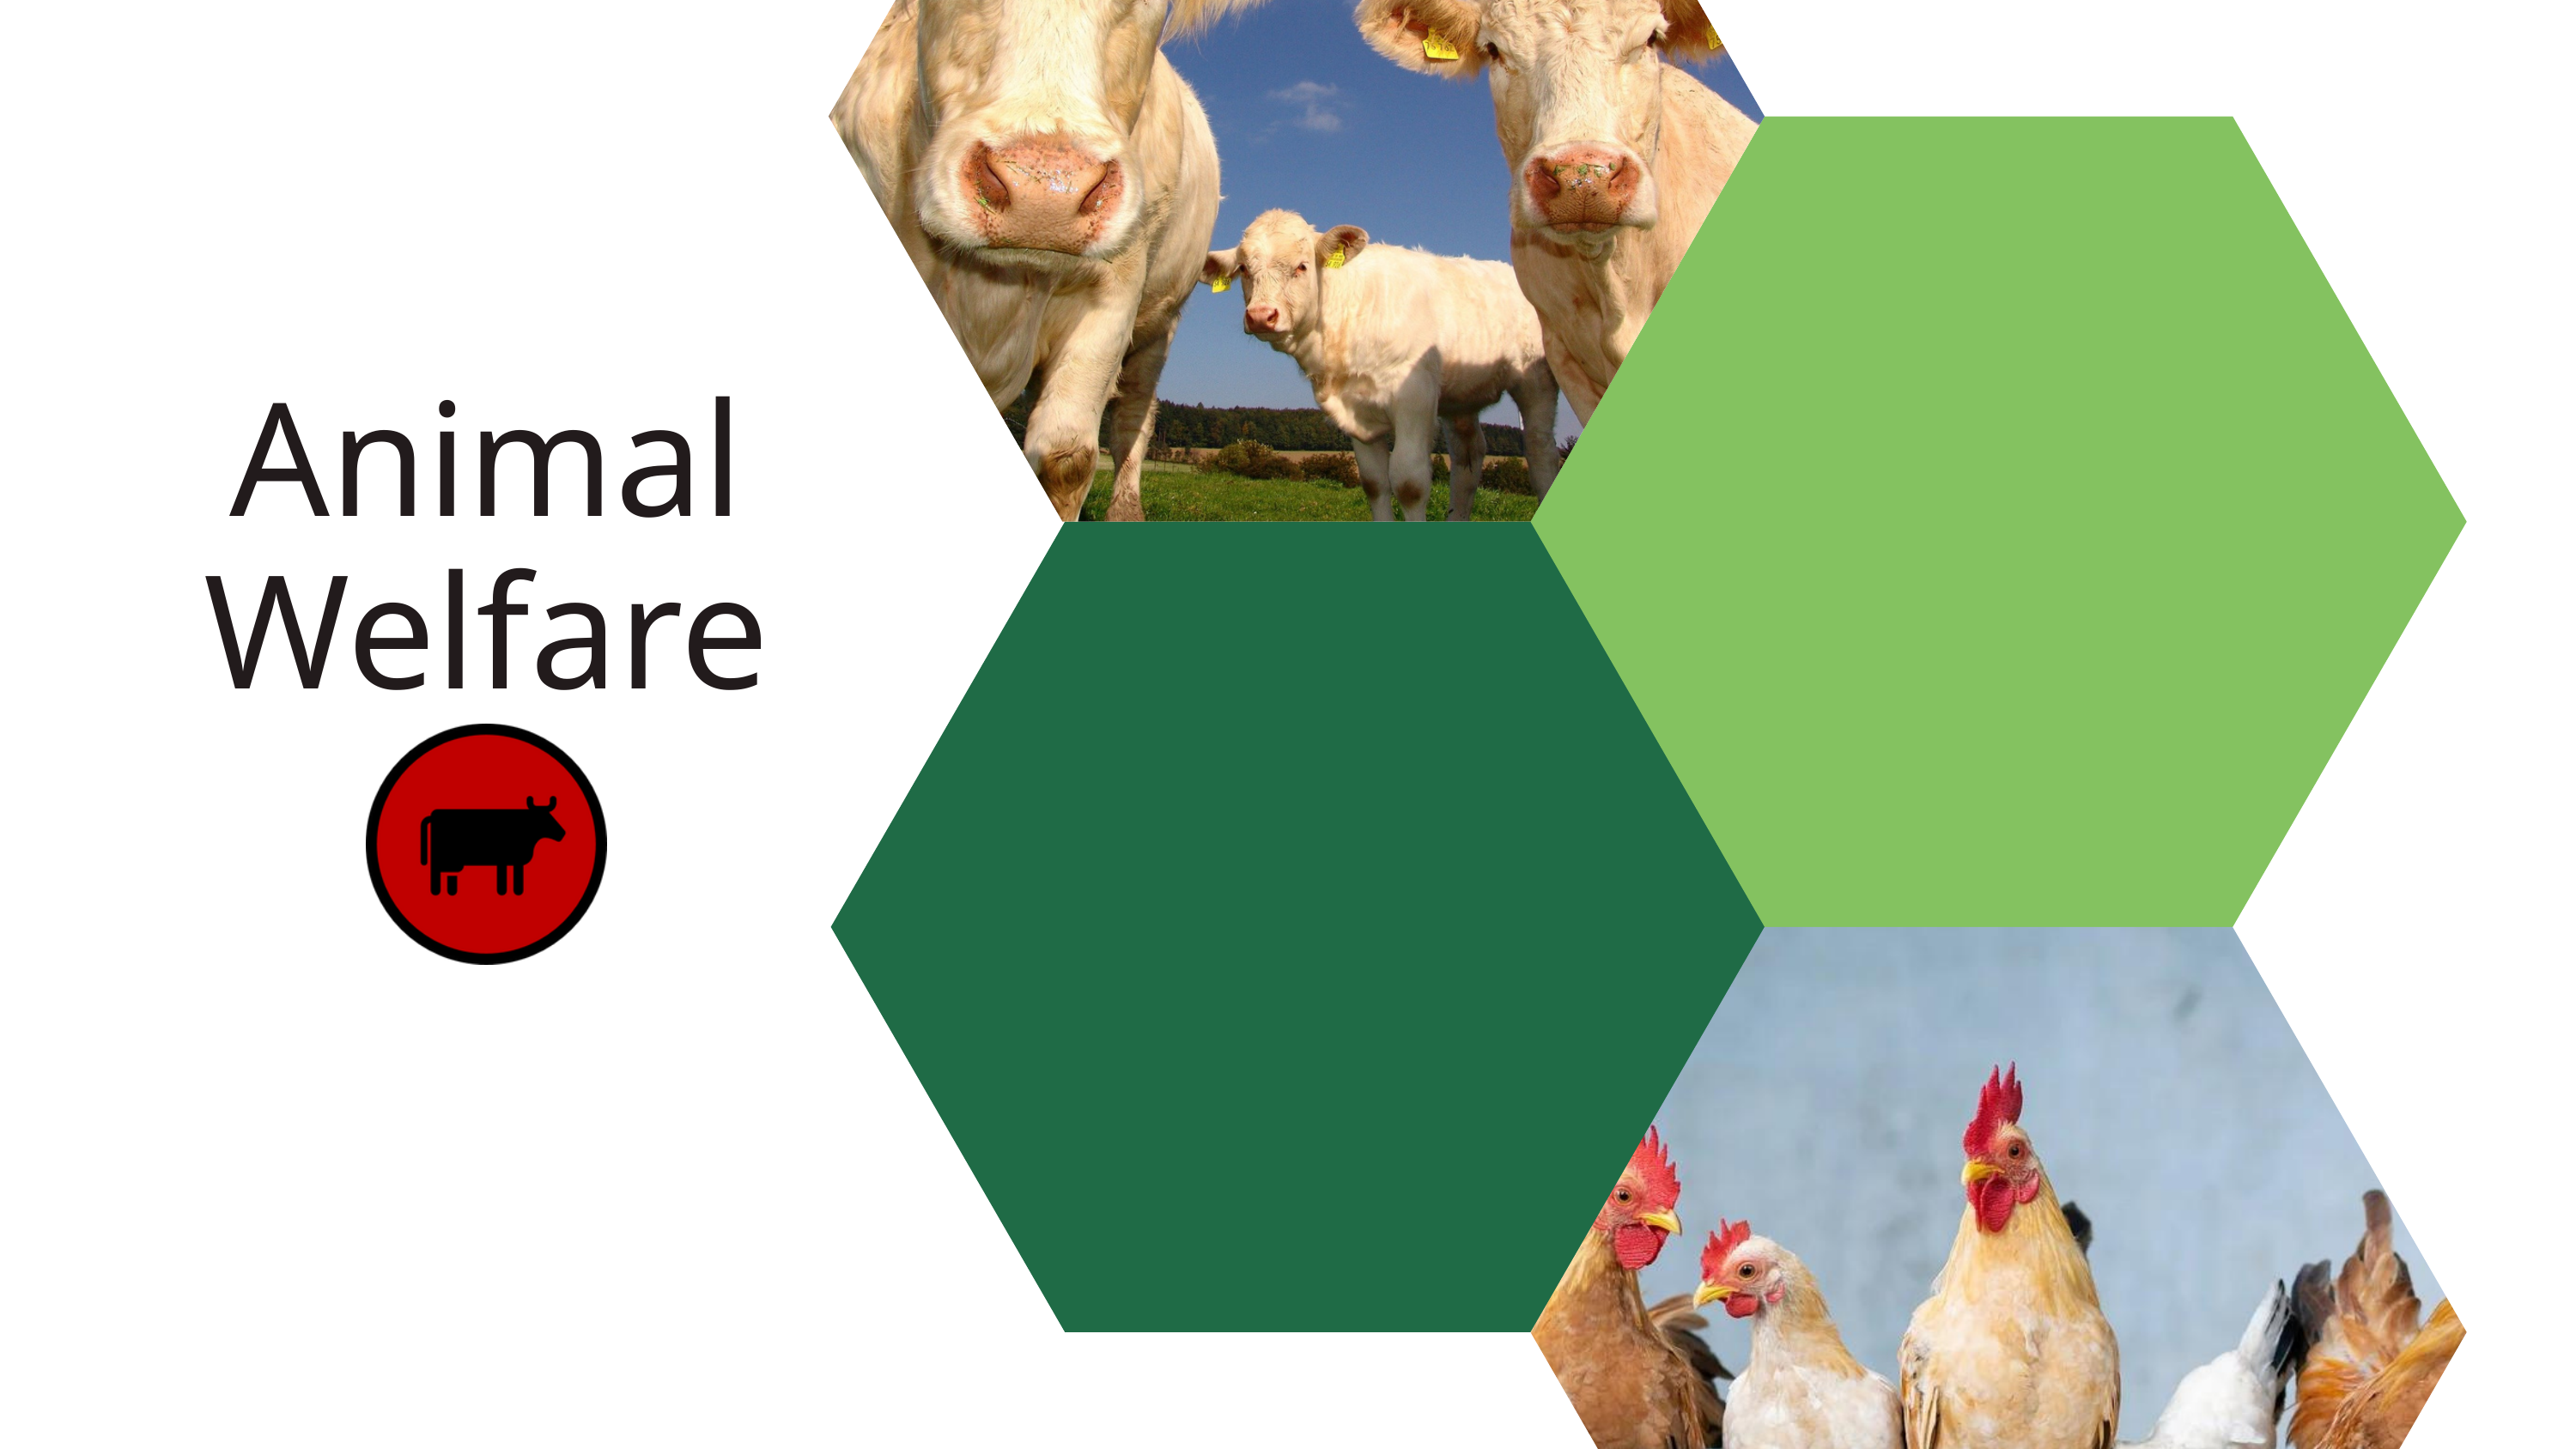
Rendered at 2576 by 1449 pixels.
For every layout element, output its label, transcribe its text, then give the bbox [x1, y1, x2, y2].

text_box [1530, 116, 2467, 926]
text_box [828, 0, 1765, 522]
text_box Animal Welfare [144, 374, 826, 721]
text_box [830, 528, 1526, 1333]
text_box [1530, 926, 2467, 1449]
picture [366, 724, 607, 965]
